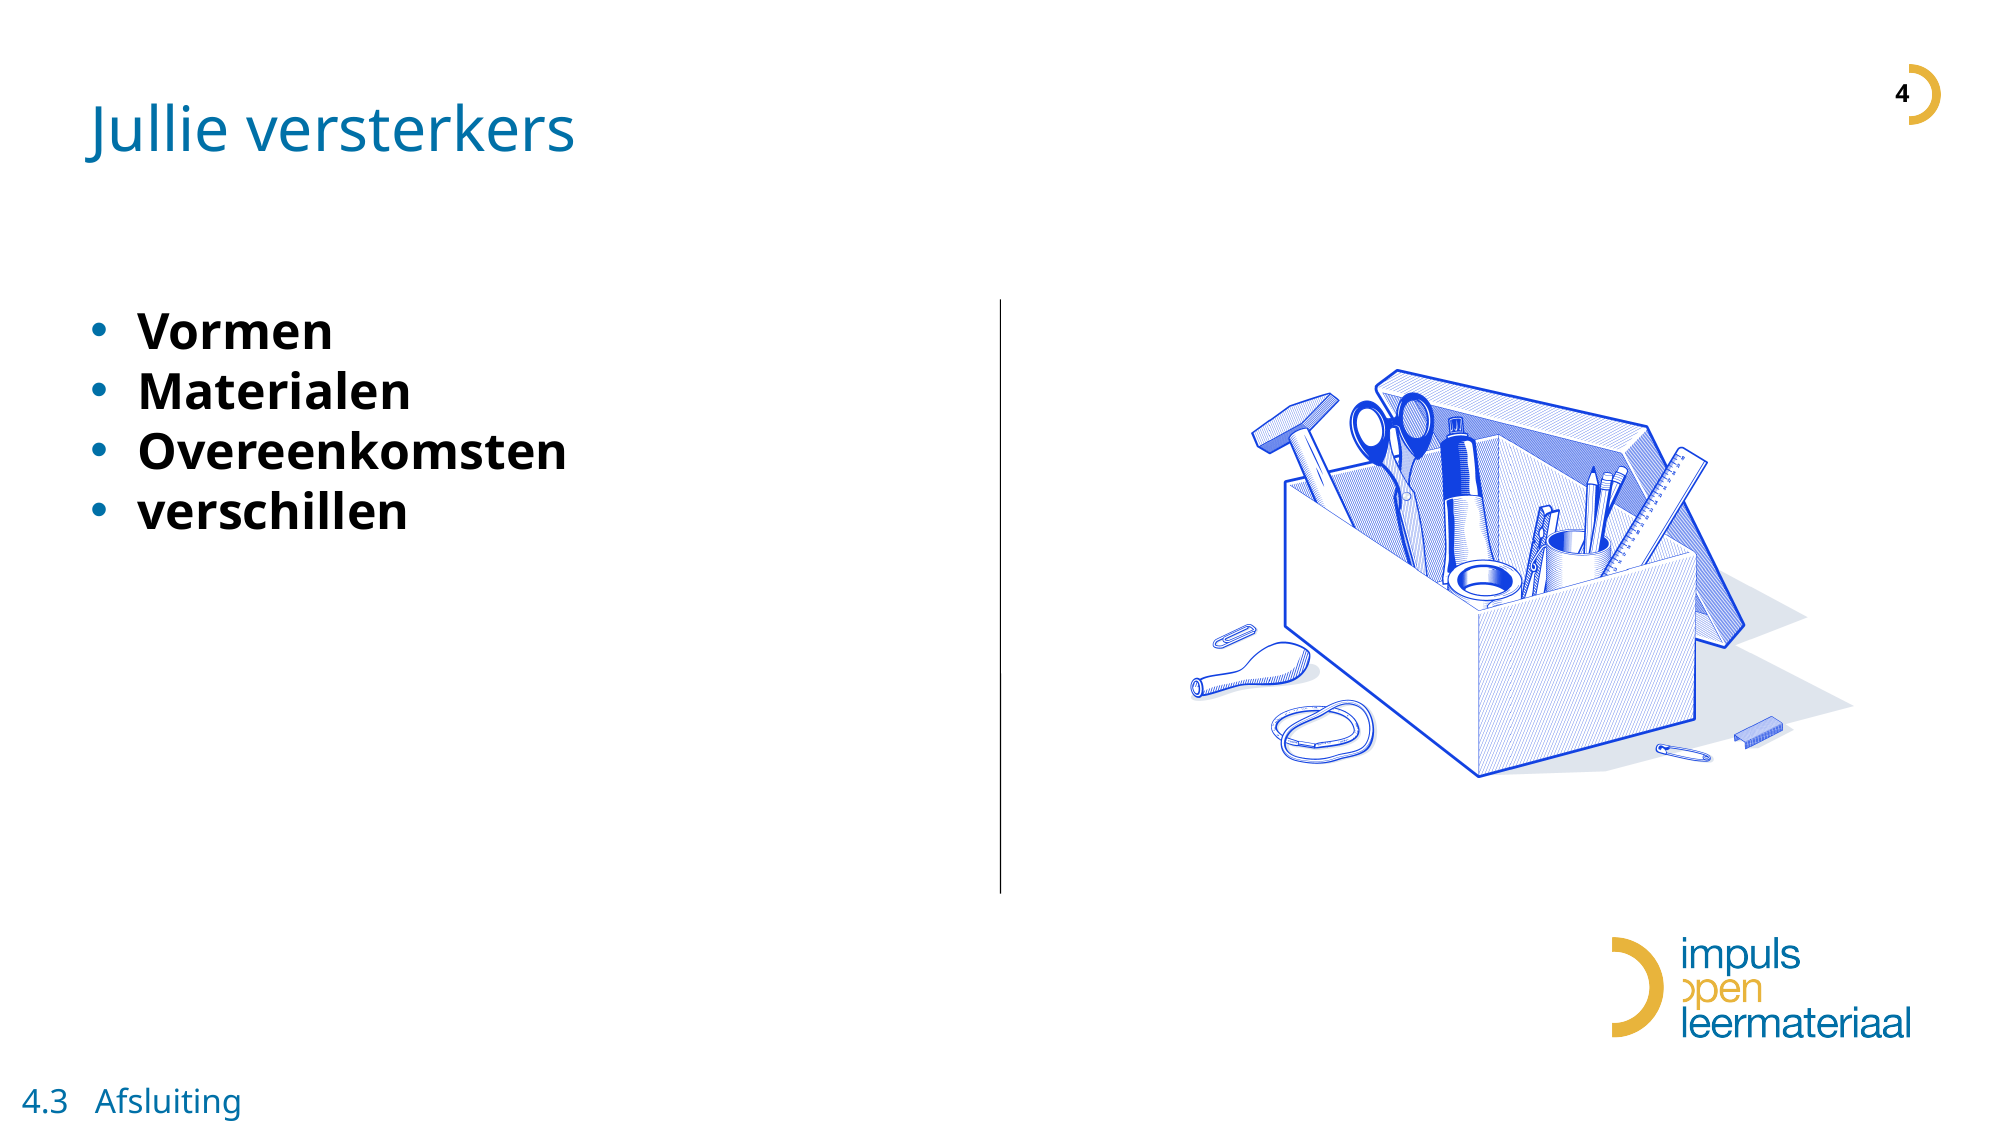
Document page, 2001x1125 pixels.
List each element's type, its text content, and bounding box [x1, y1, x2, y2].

title Jullie versterkers [90, 89, 1910, 247]
list Vormen Materialen Overeenkomsten verschillen [90, 299, 971, 894]
picture [1717, 1018, 1727, 1023]
picture [1887, 1027, 1897, 1034]
picture [1845, 1019, 1853, 1038]
picture [1695, 1018, 1705, 1023]
picture [1822, 1018, 1833, 1023]
picture [1865, 1027, 1875, 1034]
picture [1612, 937, 1910, 1038]
picture [1787, 1027, 1797, 1034]
text_box 4.3 Afsluiting [21, 1080, 272, 1116]
picture [1909, 64, 1941, 125]
picture [1766, 1018, 1775, 1038]
picture [1752, 1018, 1761, 1038]
picture [1029, 299, 1991, 840]
picture [1694, 1028, 1716, 1038]
